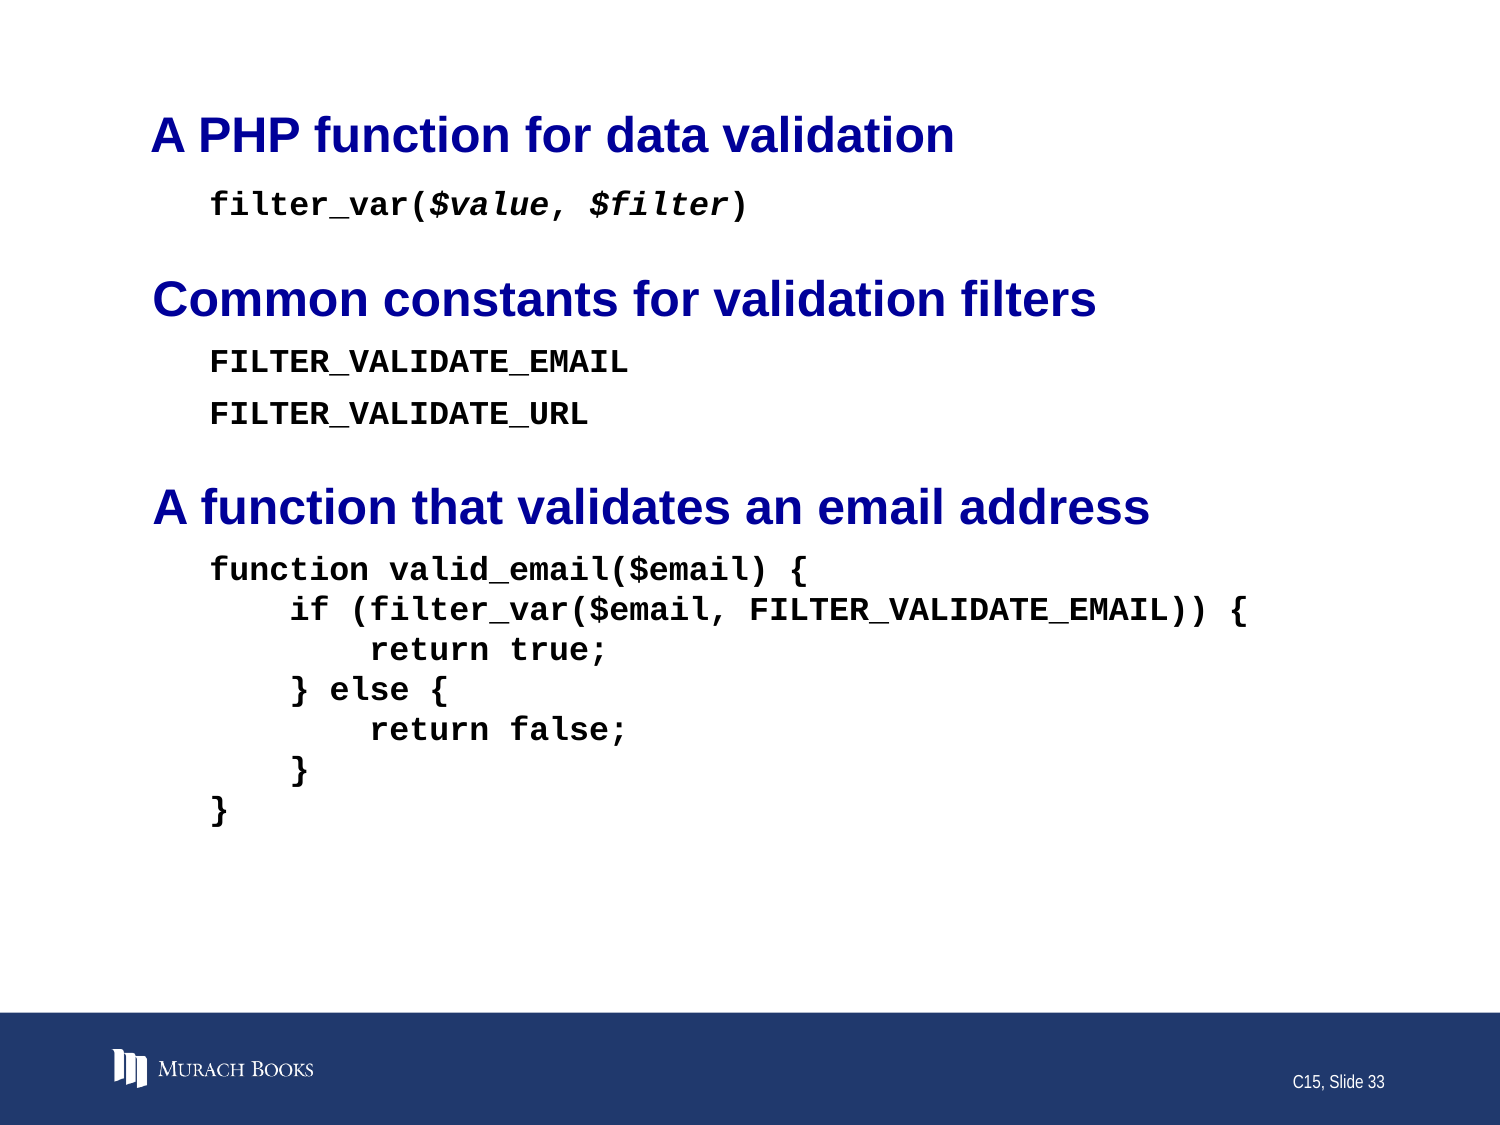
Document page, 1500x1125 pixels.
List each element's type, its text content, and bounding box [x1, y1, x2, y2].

title A PHP function for data validation [150, 102, 1350, 164]
list filter_var($value, $filter) Common constants for validation filters FILTER_VALIDATE_EMAIL FILTER_VALIDATE_URL A function that validates an email address function valid_email($email) { if (filter_var($email, FILTER_VALIDATE_EMAIL)) { return true; } else { return false; } } [137, 174, 1350, 975]
slide_number C15, Slide 33 [1087, 1025, 1400, 1100]
footer [12, 1025, 463, 1100]
